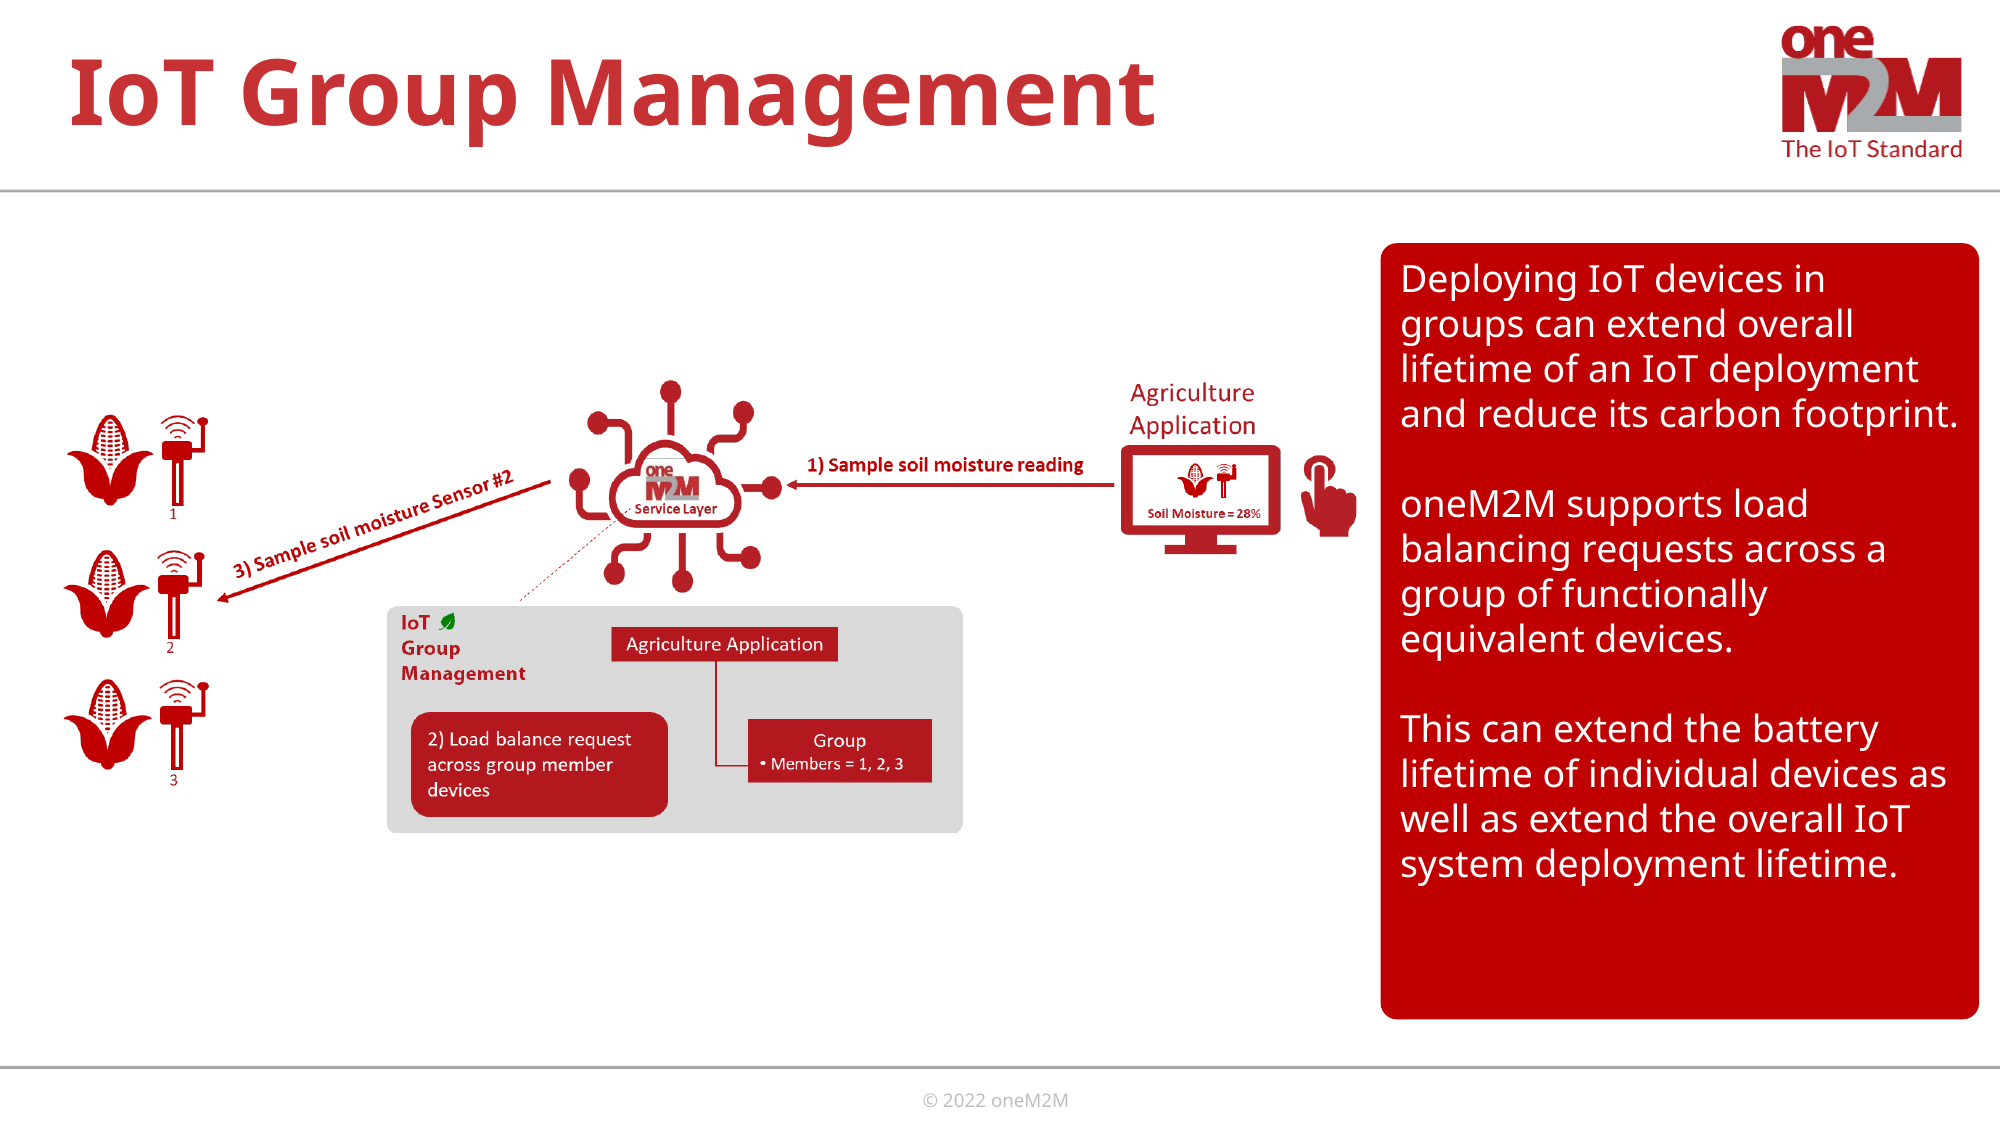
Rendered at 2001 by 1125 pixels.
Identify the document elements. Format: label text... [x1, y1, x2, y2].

title IoT Group Management [54, 0, 1611, 193]
picture [54, 363, 1381, 833]
picture [1772, 17, 1971, 166]
text_box Deploying IoT devices in groups can extend overall lifetime of an IoT deployment and reduce its carbon footprint. oneM2M supports load balancing requests across a group of functionally equivalent devices. This can extend the battery lifetime of individual devices as well as extend the overall IoT system deployment lifetime. [1379, 242, 1981, 1021]
